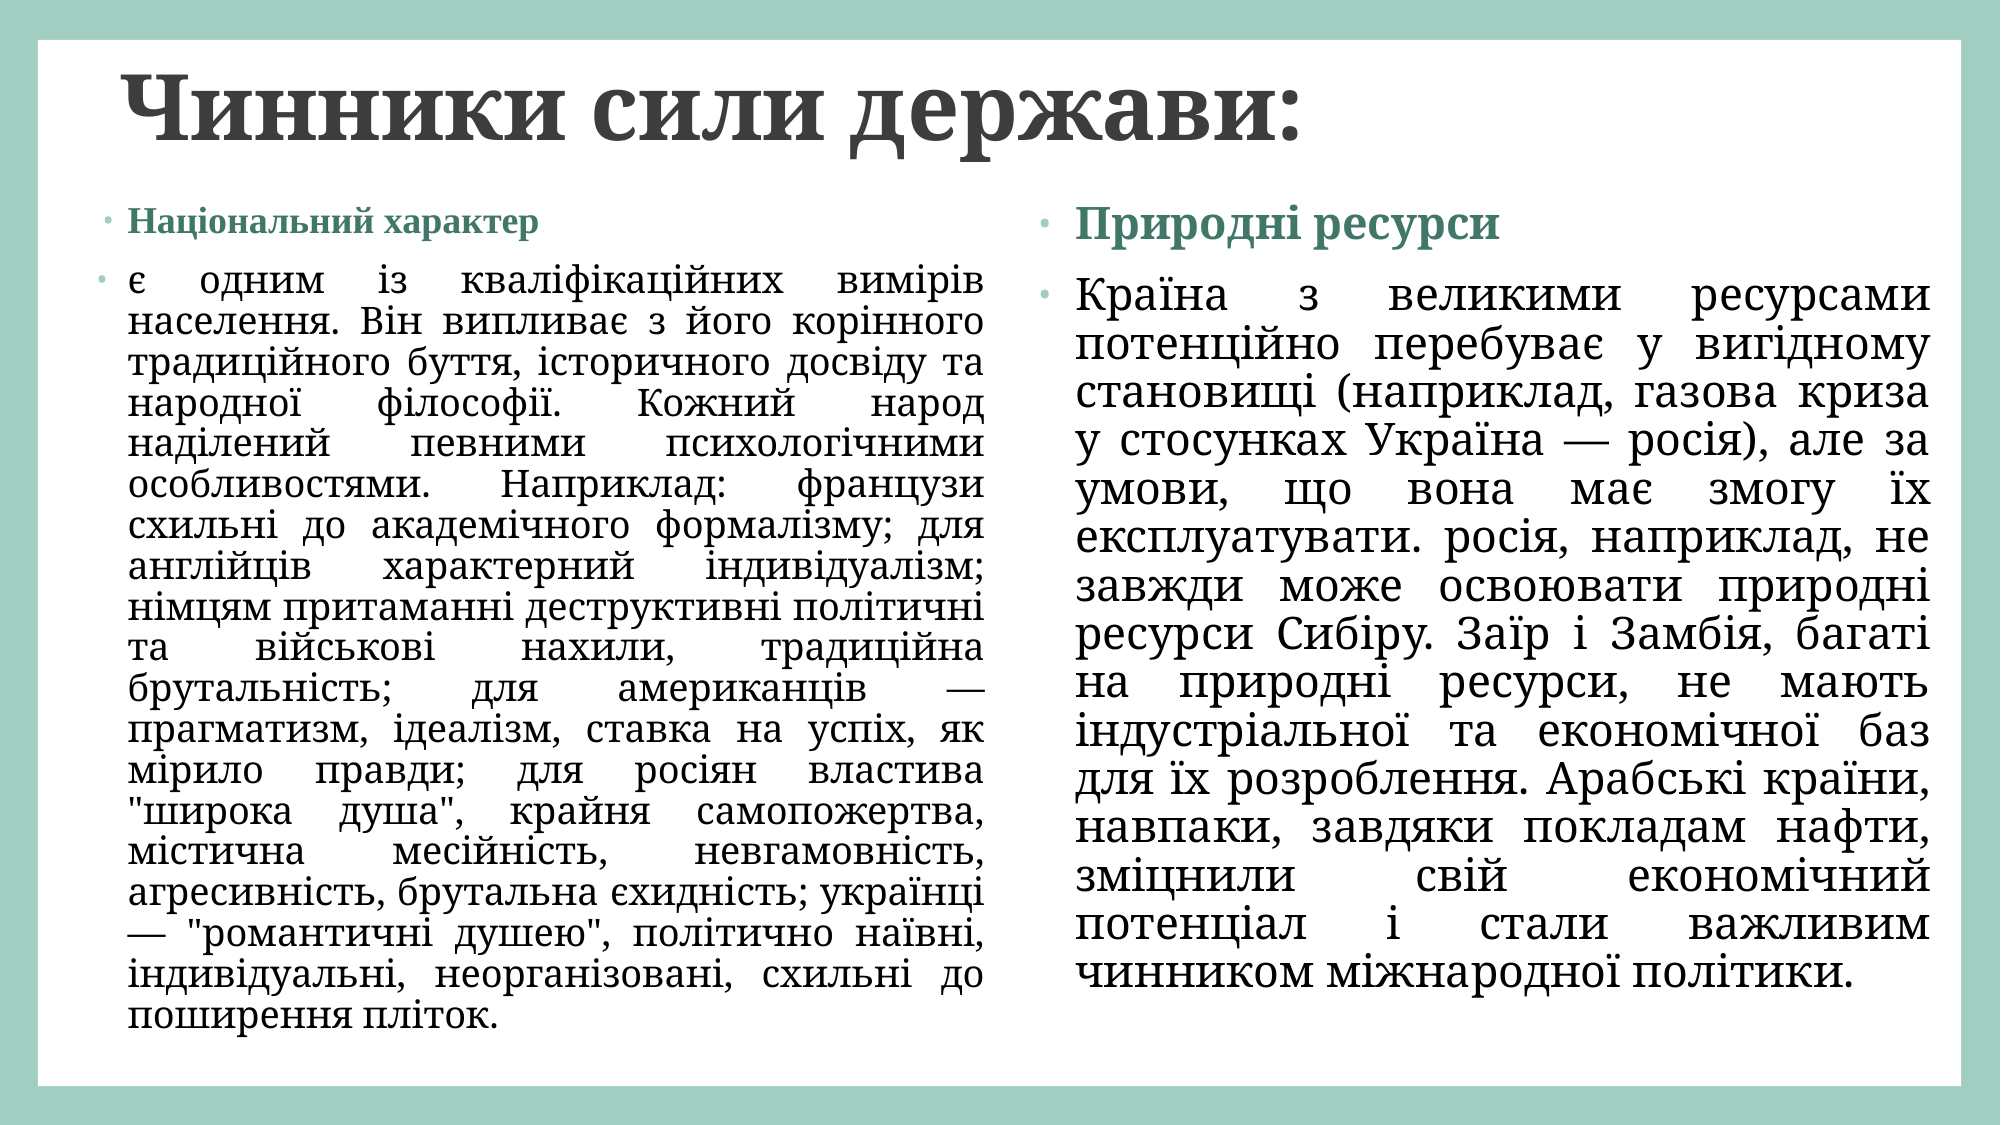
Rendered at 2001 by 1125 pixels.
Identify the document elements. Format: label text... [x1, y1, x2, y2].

list Національний характер є одним із кваліфікаційних вимірів населення. Він випливає з його корінного традиційного буття, історичного досвіду та народної філософії. Кожний народ наділений певними психологічними особливостями. Наприклад: французи схильні до академічного формалізму; для англійців характерний індивідуалізм; німцям притаманні деструктивні політичні та військові нахили, традиційна брутальність; для американців — прагматизм, ідеалізм, ставка на успіх, як мірило правди; для росіян властива "широка душа", крайня самопожертва, містична месійність, невгамовність, агресивність, брутальна єхидність; українці — "романтичні душею", політично наївні, індивідуальні, неорганізовані, схильні до поширення пліток. [81, 193, 1000, 1079]
list Природні ресурси Країна з великими ресурсами потенційно перебуває у вигідному становищі (наприклад, газова криза у стосунках Україна — росія), але за умови, що вона має змогу їх експлуатувати. росія, наприклад, не завжди може освоювати природні ресурси Сибіру. Заїр і Замбія, багаті на природні ресурси, не мають індустріальної та економічної баз для їх розроблення. Арабські країни, навпаки, завдяки покладам нафти, зміцнили свій економічний потенціал і стали важливим чинником міжнародної політики. [1023, 193, 1947, 1022]
title Чинники сили держави: [104, 0, 1725, 223]
